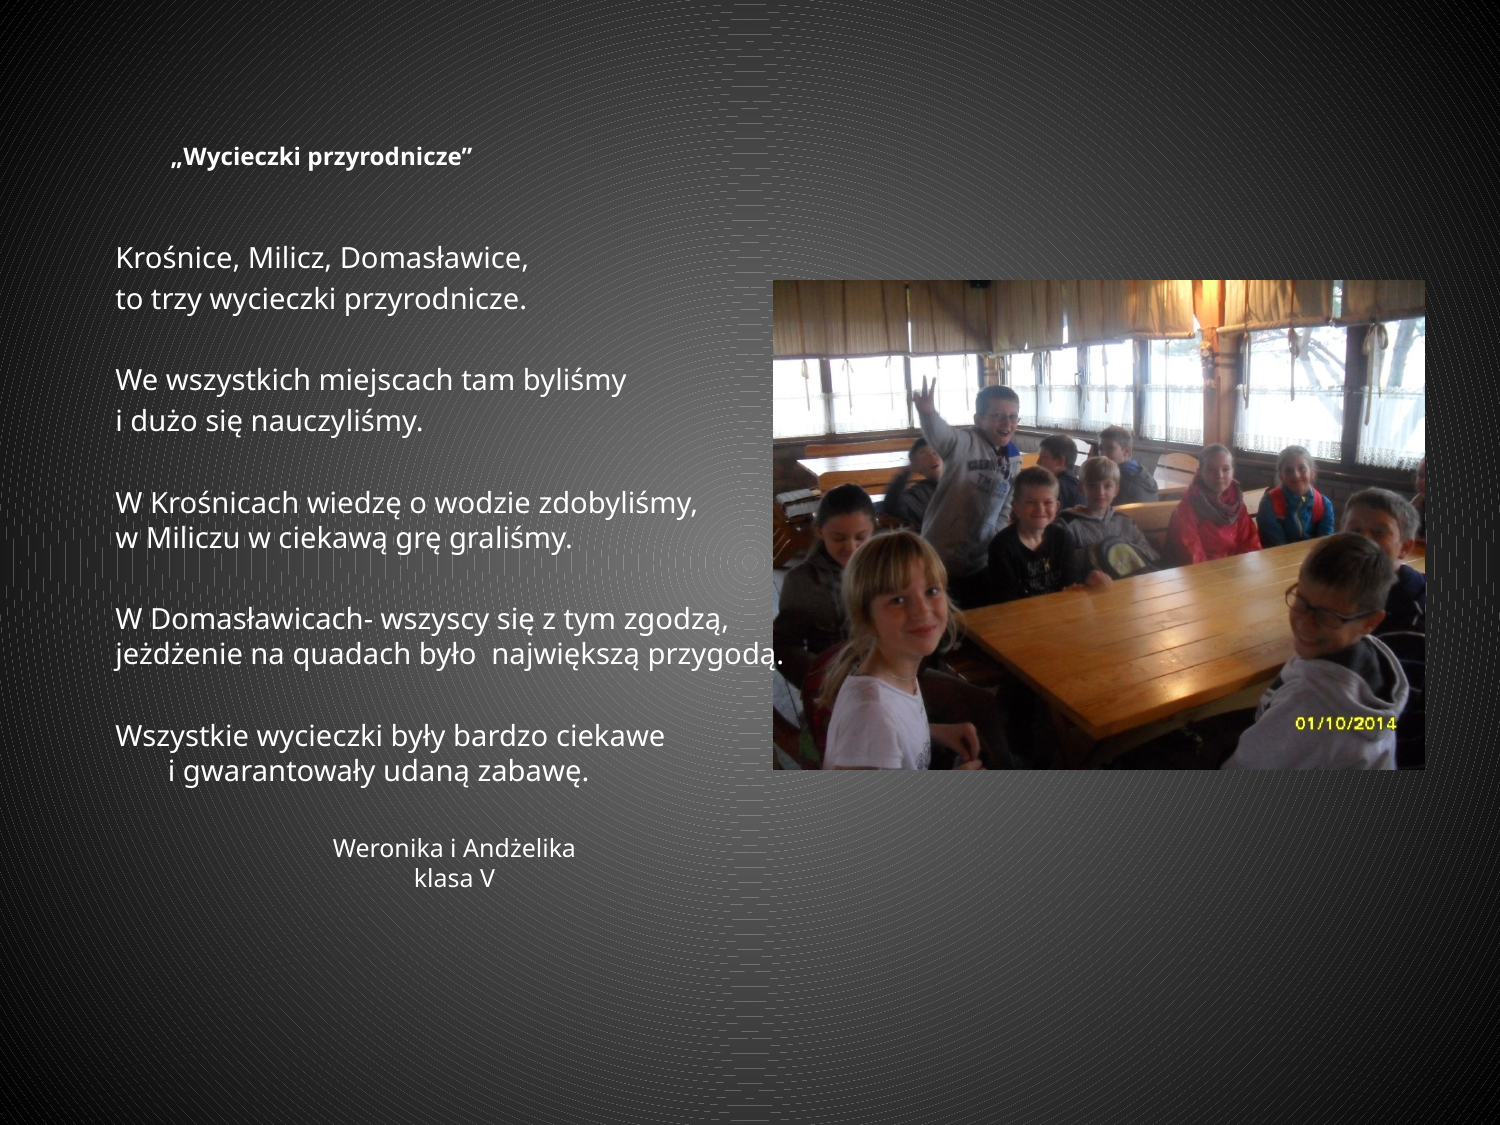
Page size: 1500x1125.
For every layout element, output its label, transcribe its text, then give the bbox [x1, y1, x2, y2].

title „Wycieczki przyrodnicze” [75, 44, 569, 197]
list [773, 280, 1426, 770]
list Krośnice, Milicz, Domasławice, to trzy wycieczki przyrodnicze. We wszystkich miejscach tam byliśmy i dużo się nauczyliśmy. W Krośnicach wiedzę o wodzie zdobyliśmy, w Miliczu w ciekawą grę graliśmy. W Domasławicach- wszyscy się z tym zgodzą, jeżdżenie na quadach było największą przygodą. Wszystkie wycieczki były bardzo ciekawe i gwarantowały udaną zabawę. Weronika i Andżelika klasa V [100, 231, 809, 1002]
